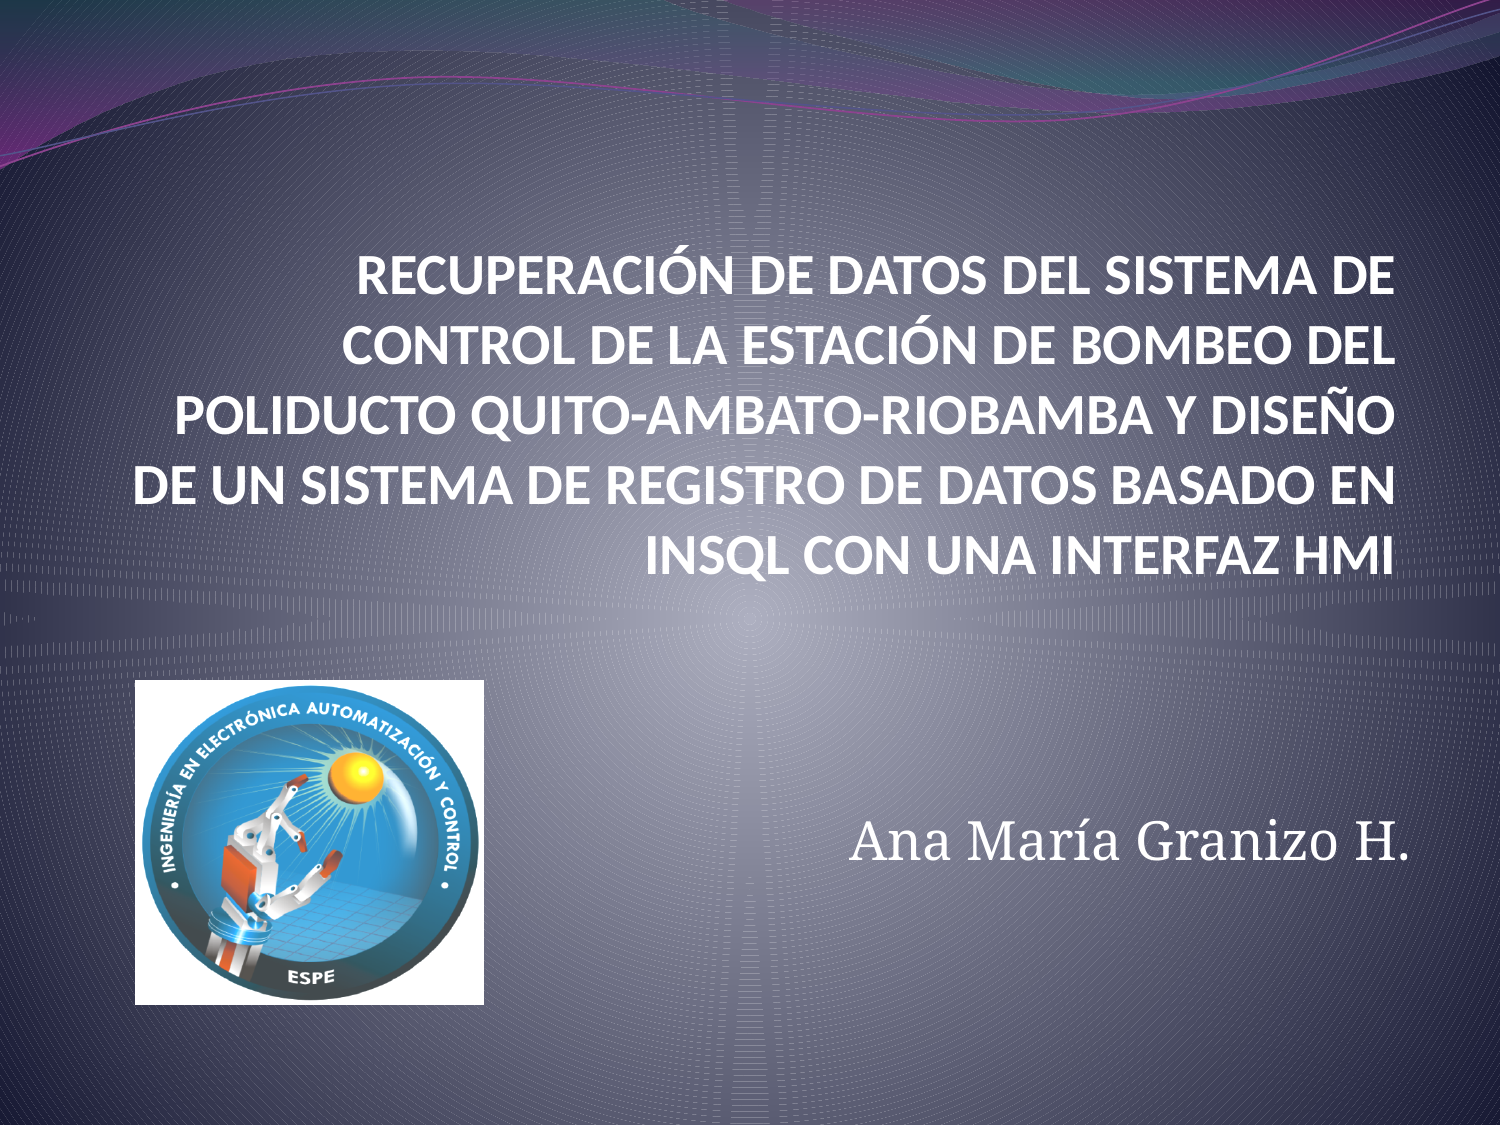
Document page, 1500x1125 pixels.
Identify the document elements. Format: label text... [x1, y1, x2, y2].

subtitle Ana María Granizo H. [809, 798, 1422, 894]
title RECUPERACIÓN DE DATOS DEL SISTEMA DE CONTROL DE LA ESTACIÓN DE BOMBEO DEL POLIDUCTO QUITO-AMBATO-RIOBAMBA Y DISEÑO DE UN SISTEMA DE REGISTRO DE DATOS BASADO EN INSQL CON UNA INTERFAZ HMI [124, 184, 1400, 587]
picture [135, 680, 484, 1005]
